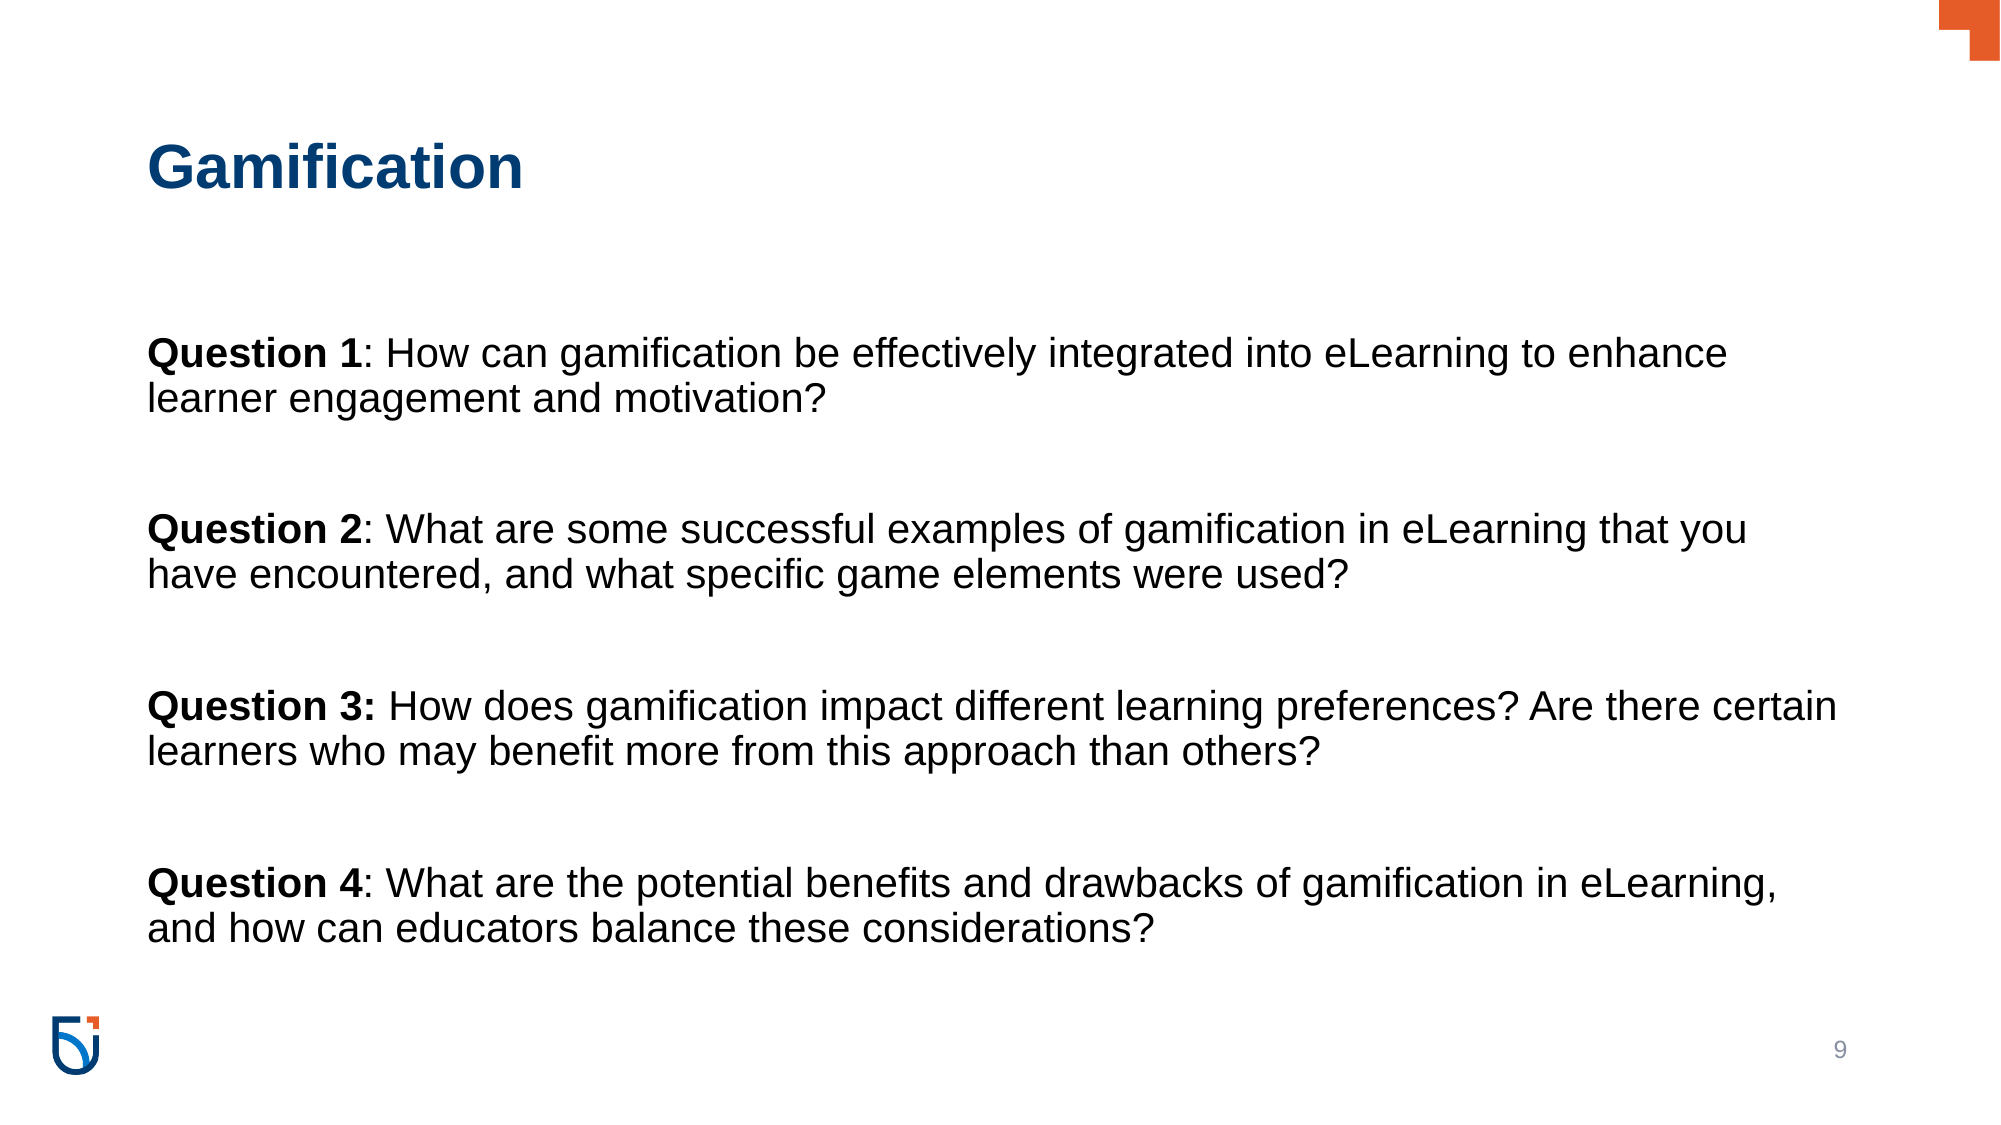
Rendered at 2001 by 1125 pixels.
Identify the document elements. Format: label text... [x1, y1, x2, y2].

list Question 1: How can gamification be effectively integrated into eLearning to enhance learner engagement and motivation? Question 2: What are some successful examples of gamification in eLearning that you have encountered, and what specific game elements were used? Question 3: How does gamification impact different learning preferences? Are there certain learners who may benefit more from this approach than others? Question 4: What are the potential benefits and drawbacks of gamification in eLearning, and how can educators balance these considerations? [132, 323, 1863, 966]
picture [1939, 0, 2000, 61]
title Gamification [132, 59, 1863, 278]
slide_number ‹#› [1412, 1019, 1863, 1079]
picture [52, 1016, 99, 1075]
